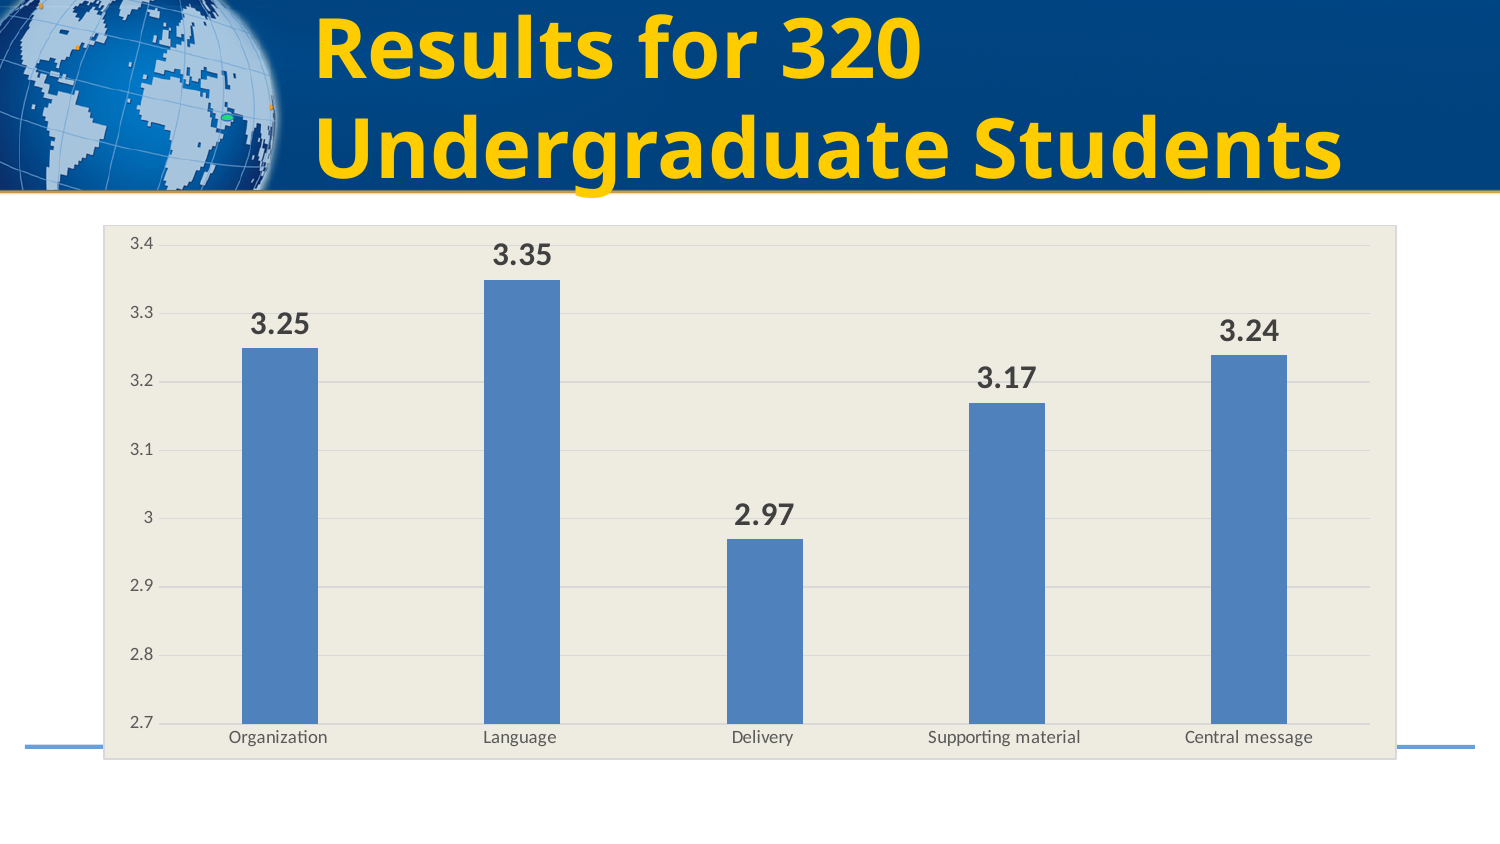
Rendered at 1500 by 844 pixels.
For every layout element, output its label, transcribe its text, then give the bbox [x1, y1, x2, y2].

chart [102, 224, 1398, 761]
text_box Results for 320 Undergraduate Students [312, 0, 1363, 195]
picture [0, 0, 1500, 844]
